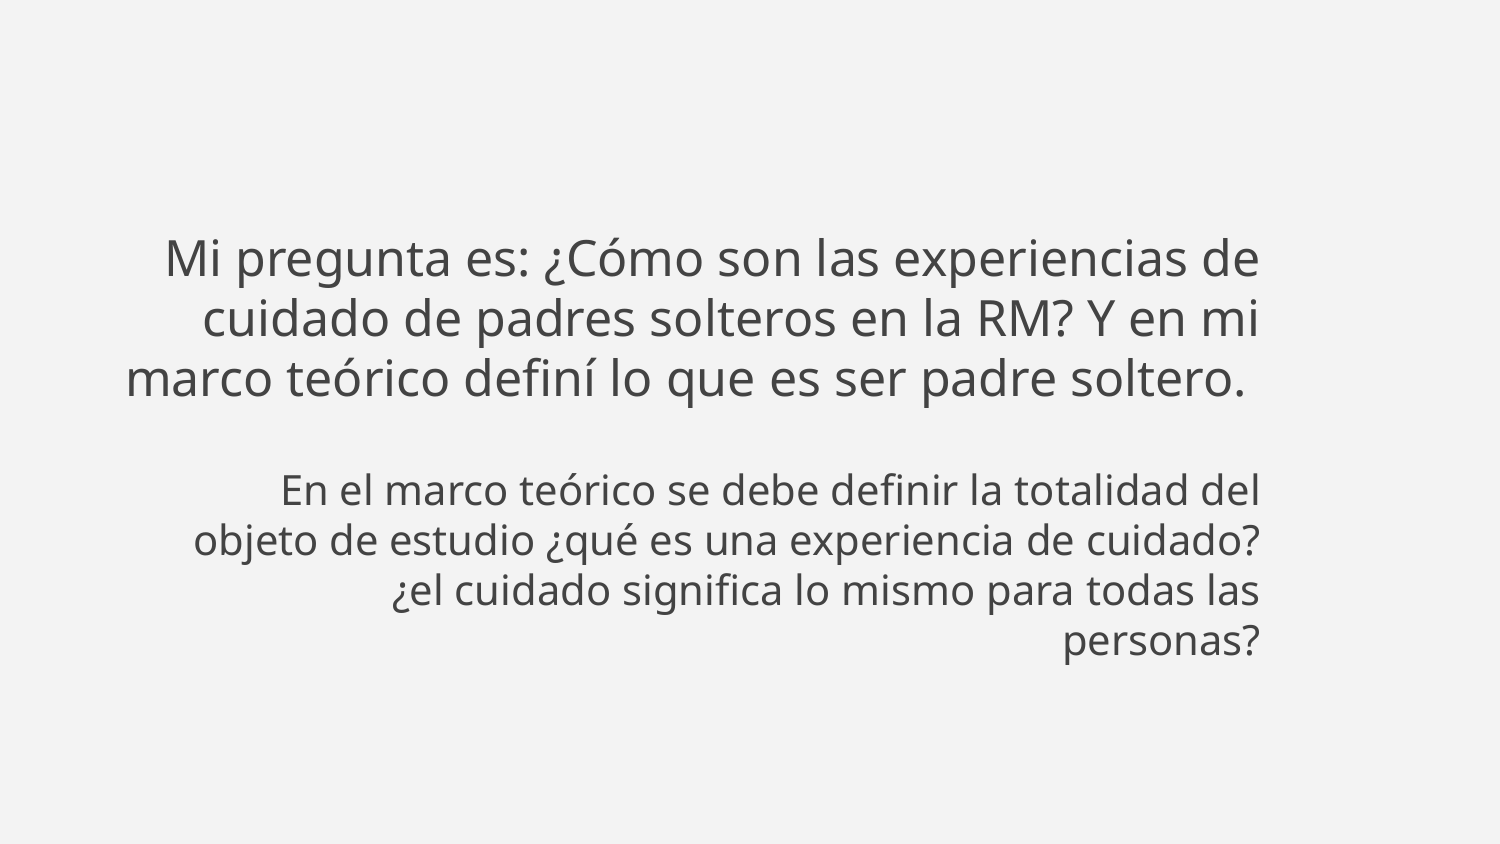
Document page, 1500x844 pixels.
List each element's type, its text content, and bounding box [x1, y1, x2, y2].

title Mi pregunta es: ¿Cómo son las experiencias de cuidado de padres solteros en la RM? Y en mi marco teórico definí lo que es ser padre soltero. [99, 326, 1277, 422]
text_box En el marco teórico se debe definir la totalidad del objeto de estudio ¿qué es una experiencia de cuidado? ¿el cuidado significa lo mismo para todas las personas? [170, 583, 1277, 679]
